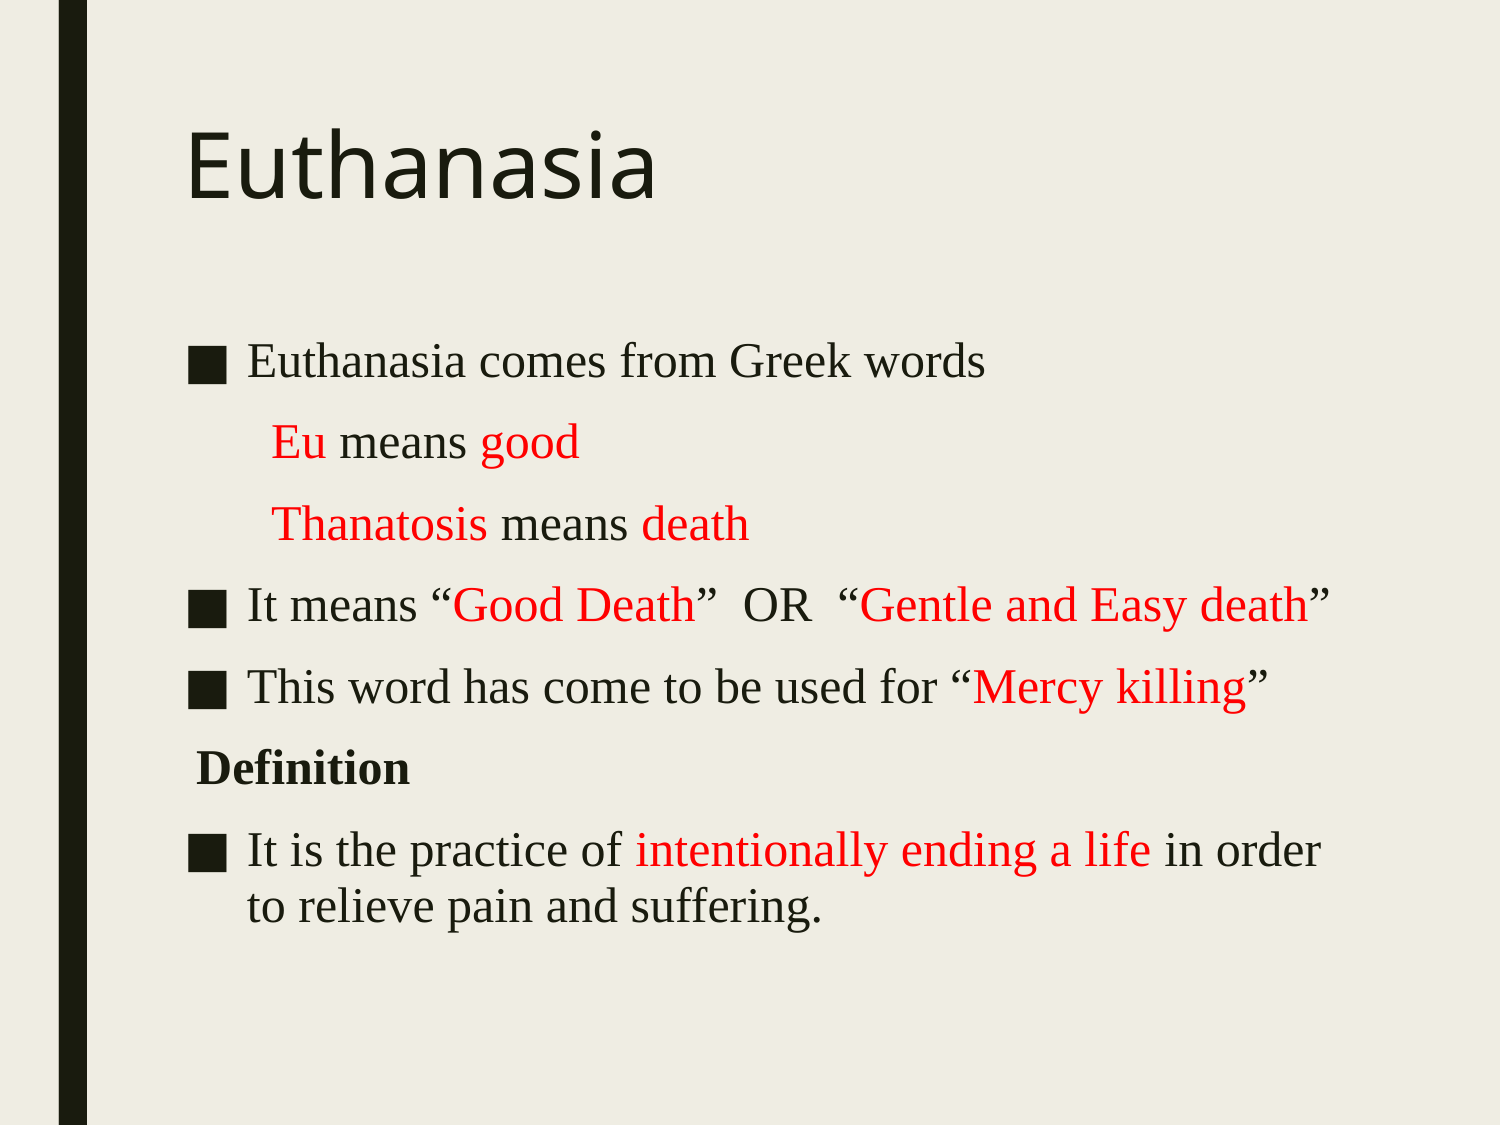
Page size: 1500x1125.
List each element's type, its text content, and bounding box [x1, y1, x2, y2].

title Euthanasia [168, 112, 1351, 238]
list Euthanasia comes from Greek words Eu means good Thanatosis means death It means “Good Death” OR “Gentle and Easy death” This word has come to be used for “Mercy killing” Definition It is the practice of intentionally ending a life in order to relieve pain and suffering. [168, 324, 1351, 1088]
